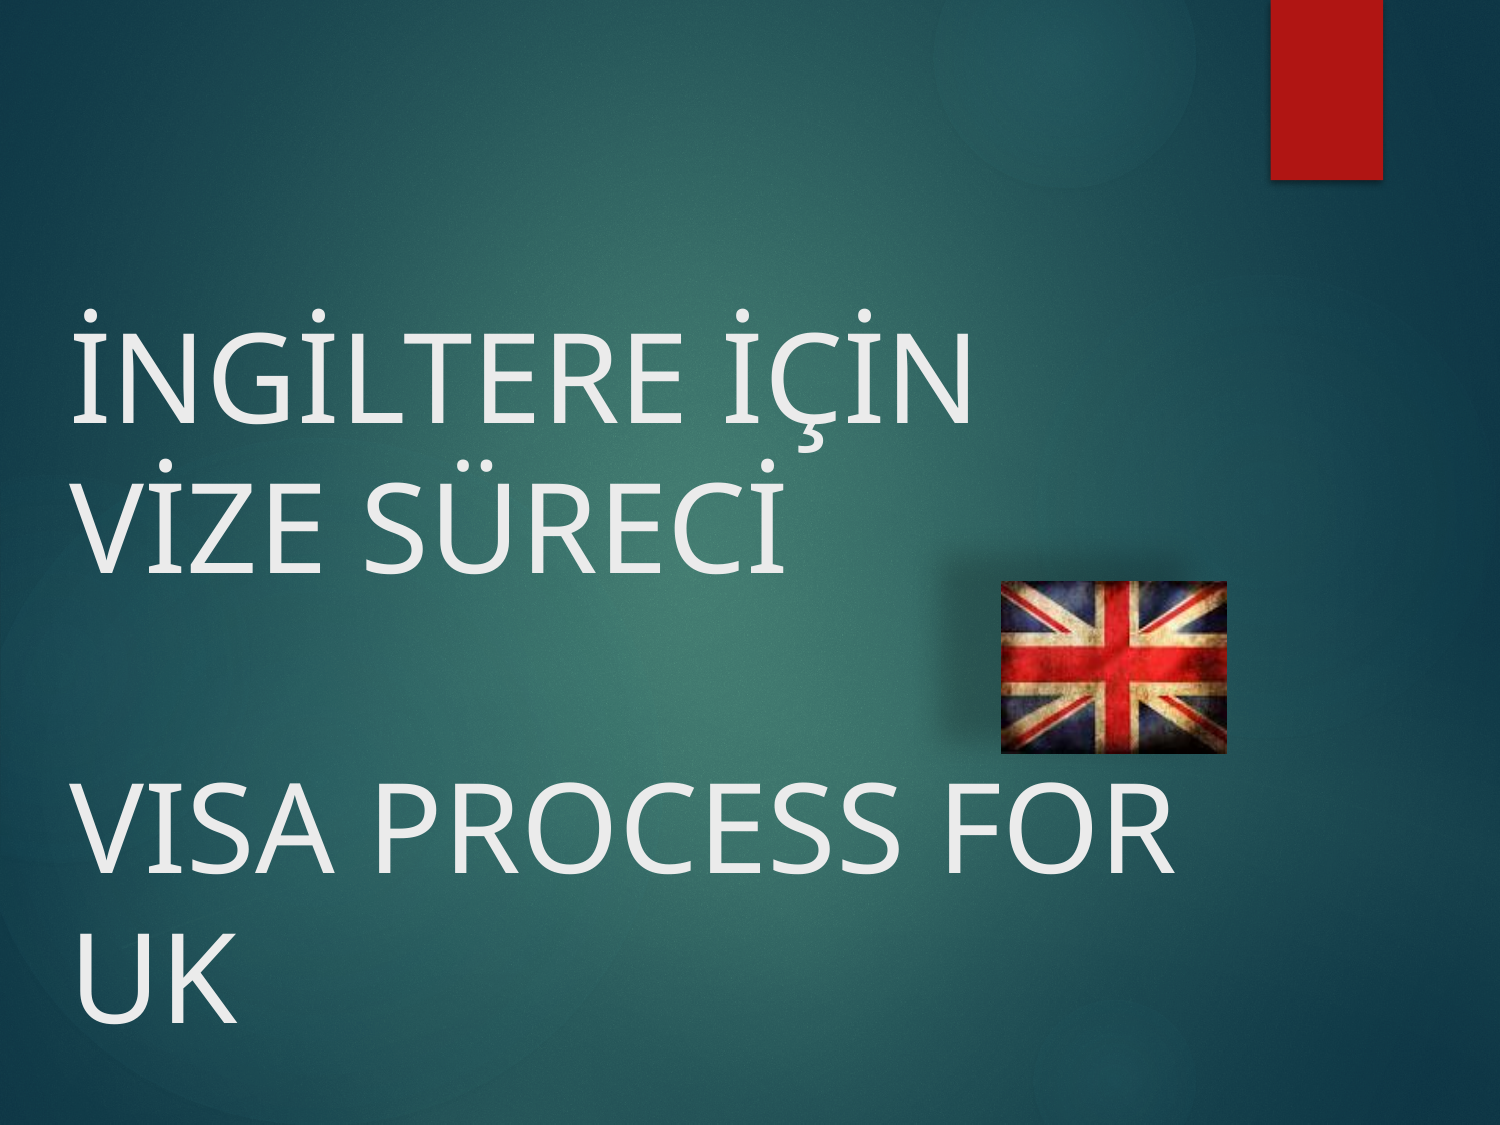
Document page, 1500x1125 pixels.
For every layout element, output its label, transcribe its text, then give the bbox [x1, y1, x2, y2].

picture [1001, 580, 1227, 755]
title İNGİLTERE İÇİN VİZE SÜRECİ VISA PROCESS FOR UK [54, 290, 1212, 582]
